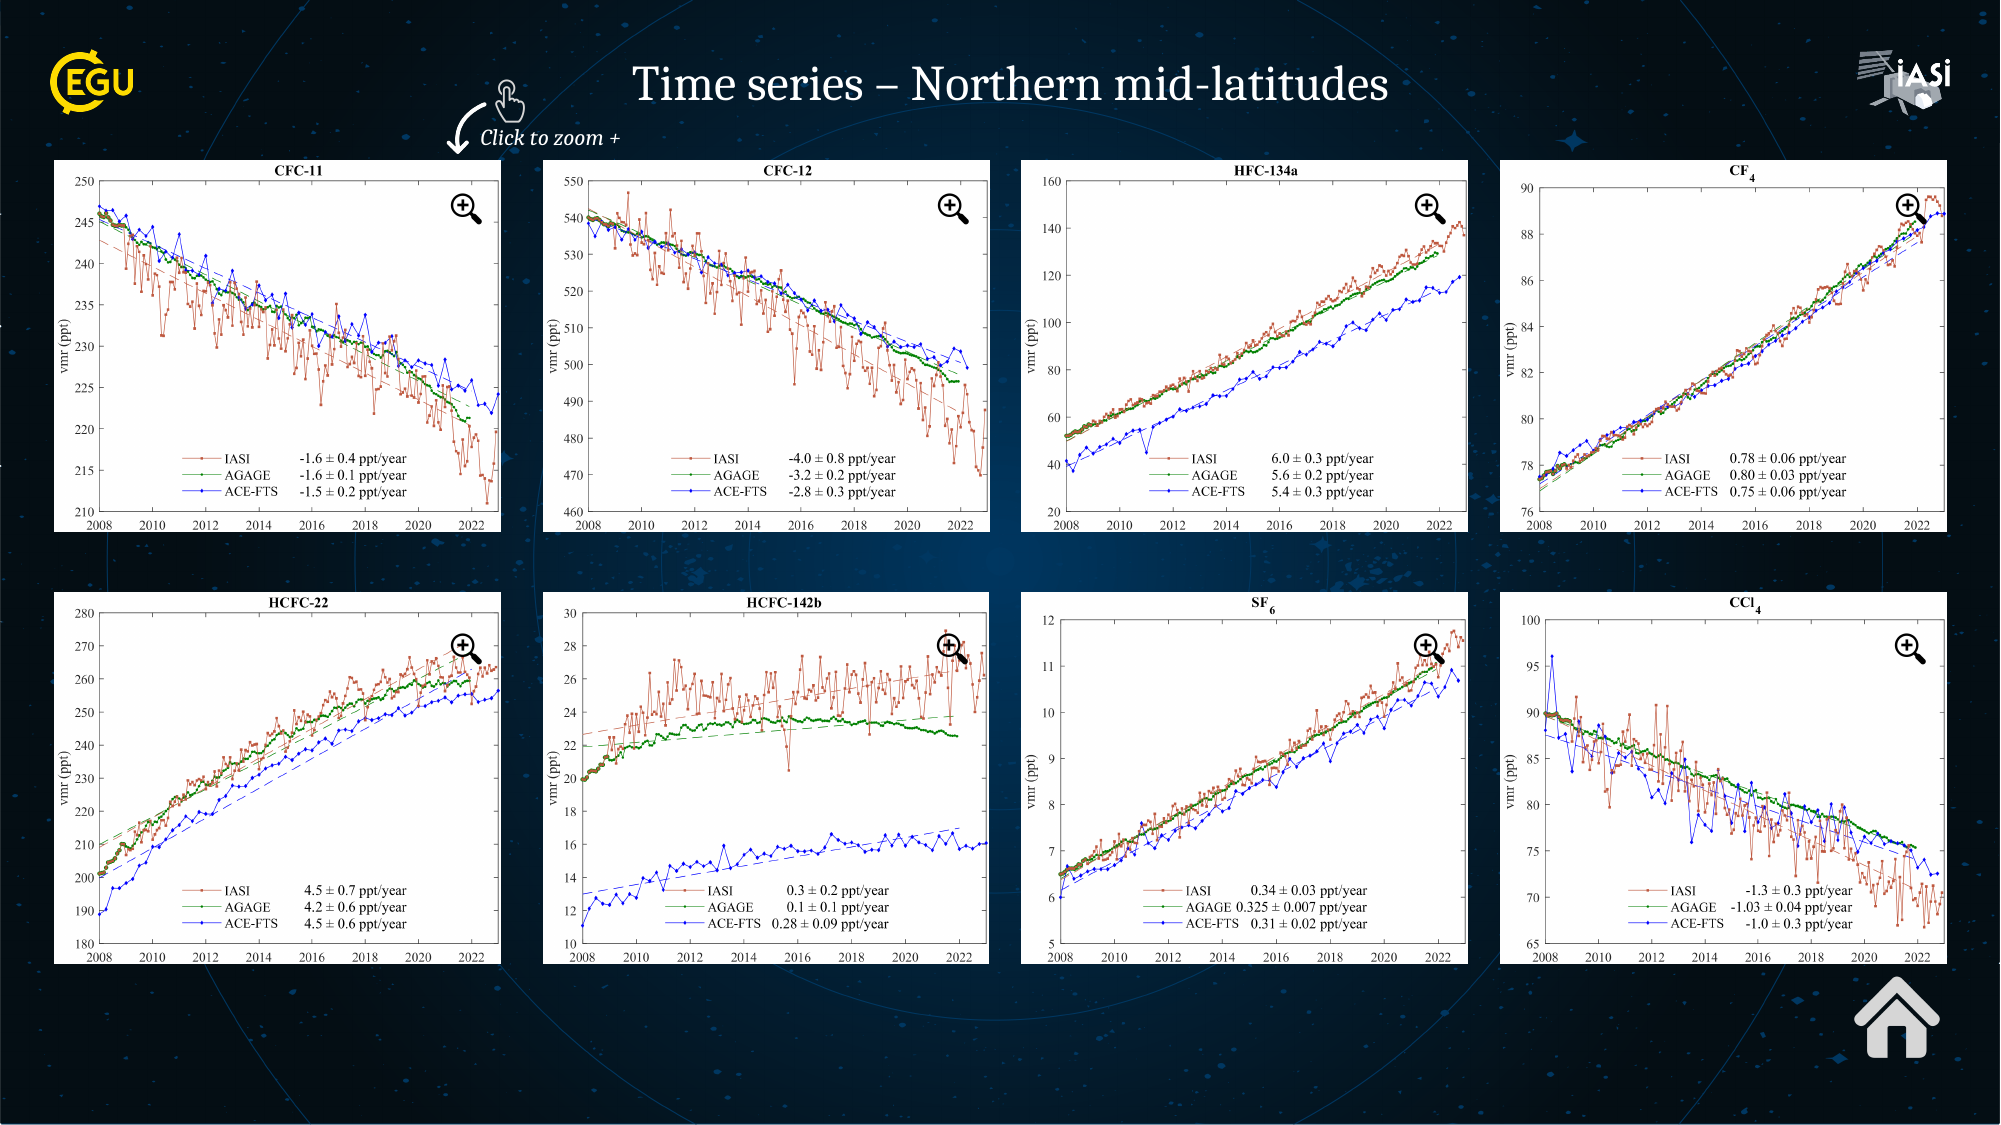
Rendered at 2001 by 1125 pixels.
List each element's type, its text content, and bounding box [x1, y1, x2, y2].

title Time series – Northern mid-latitudes [393, 49, 1628, 116]
picture [0, 0, 2000, 1125]
text_box Click to zoom + [497, 115, 693, 158]
